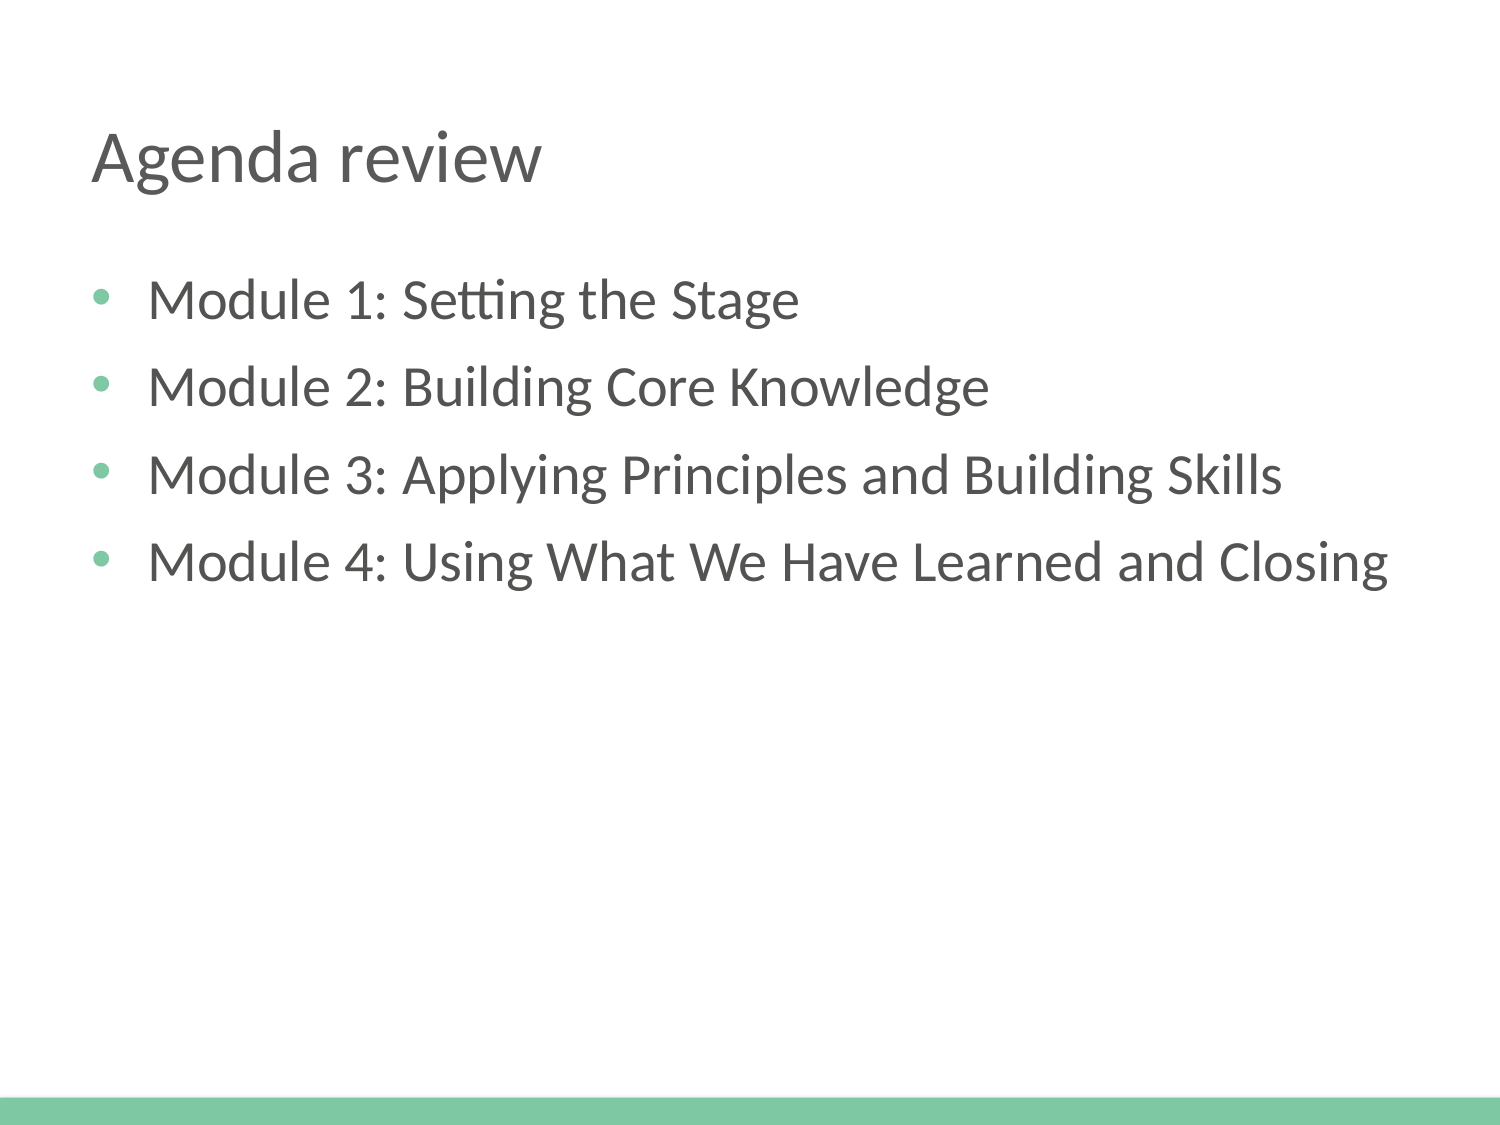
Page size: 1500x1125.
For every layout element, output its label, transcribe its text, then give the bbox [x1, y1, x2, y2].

title Agenda review [76, 73, 1425, 233]
list Module 1: Setting the Stage Module 2: Building Core Knowledge Module 3: Applying Principles and Building Skills Module 4: Using What We Have Learned and Closing [76, 260, 1425, 947]
